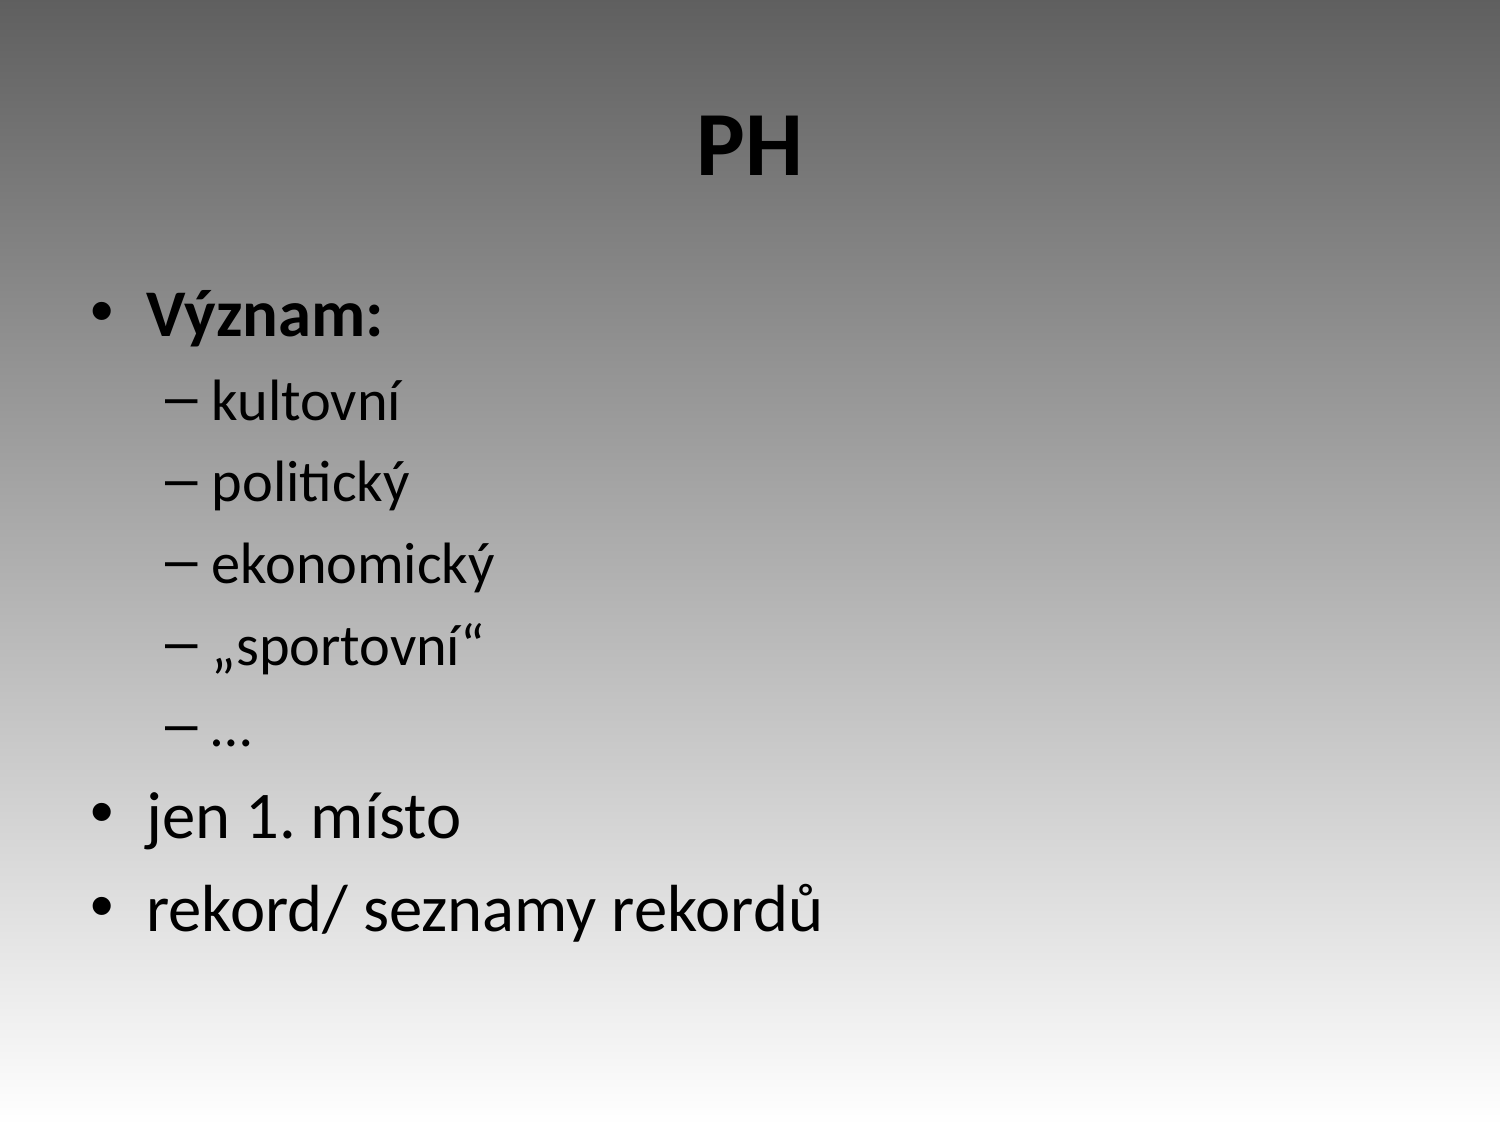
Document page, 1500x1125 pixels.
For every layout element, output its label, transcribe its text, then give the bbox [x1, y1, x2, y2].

list Význam: kultovní politický ekonomický „sportovní“ … jen 1. místo rekord/ seznamy rekordů [75, 262, 1425, 1005]
title PH [75, 45, 1425, 233]
